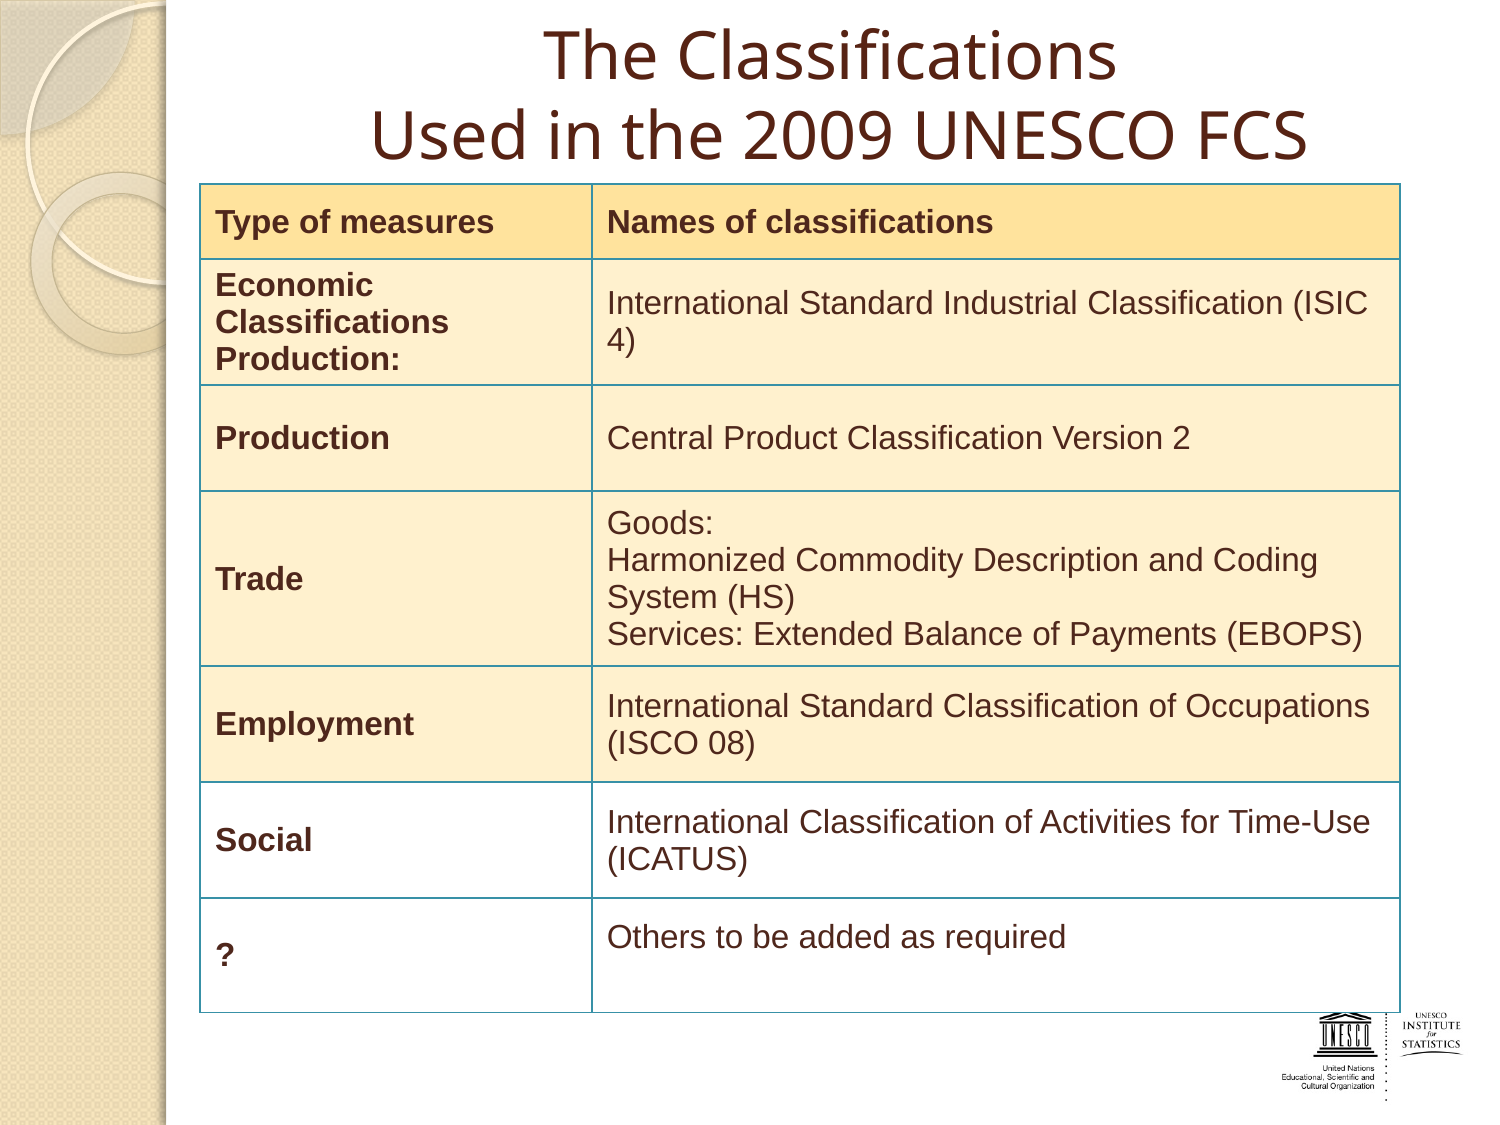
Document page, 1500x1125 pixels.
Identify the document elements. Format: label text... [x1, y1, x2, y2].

table_cell International Classification of Activities for Time-Use (ICATUS) [593, 783, 1399, 897]
table_header Type of measures [201, 185, 591, 258]
table_cell Social [201, 783, 591, 897]
table_cell Others to be added as required [593, 899, 1399, 1012]
picture [1265, 989, 1479, 1113]
title The Classifications Used in the 2009 UNESCO FCS [162, 12, 1500, 174]
table_cell International Standard Classification of Occupations (ISCO 08) [593, 667, 1399, 781]
table_cell Trade [201, 492, 591, 665]
table_cell ? [201, 899, 591, 1012]
table_cell Central Product Classification Version 2 [593, 386, 1399, 490]
table_cell International Standard Industrial Classification (ISIC 4) [593, 260, 1399, 384]
table_cell Economic Classifications Production: [201, 260, 591, 384]
table_cell Goods: Harmonized Commodity Description and Coding System (HS) Services: Extended Balance of Payments (EBOPS) [593, 492, 1399, 665]
table_cell Employment [201, 667, 591, 781]
table_header Names of classifications [593, 185, 1399, 258]
table_cell Production [201, 386, 591, 490]
